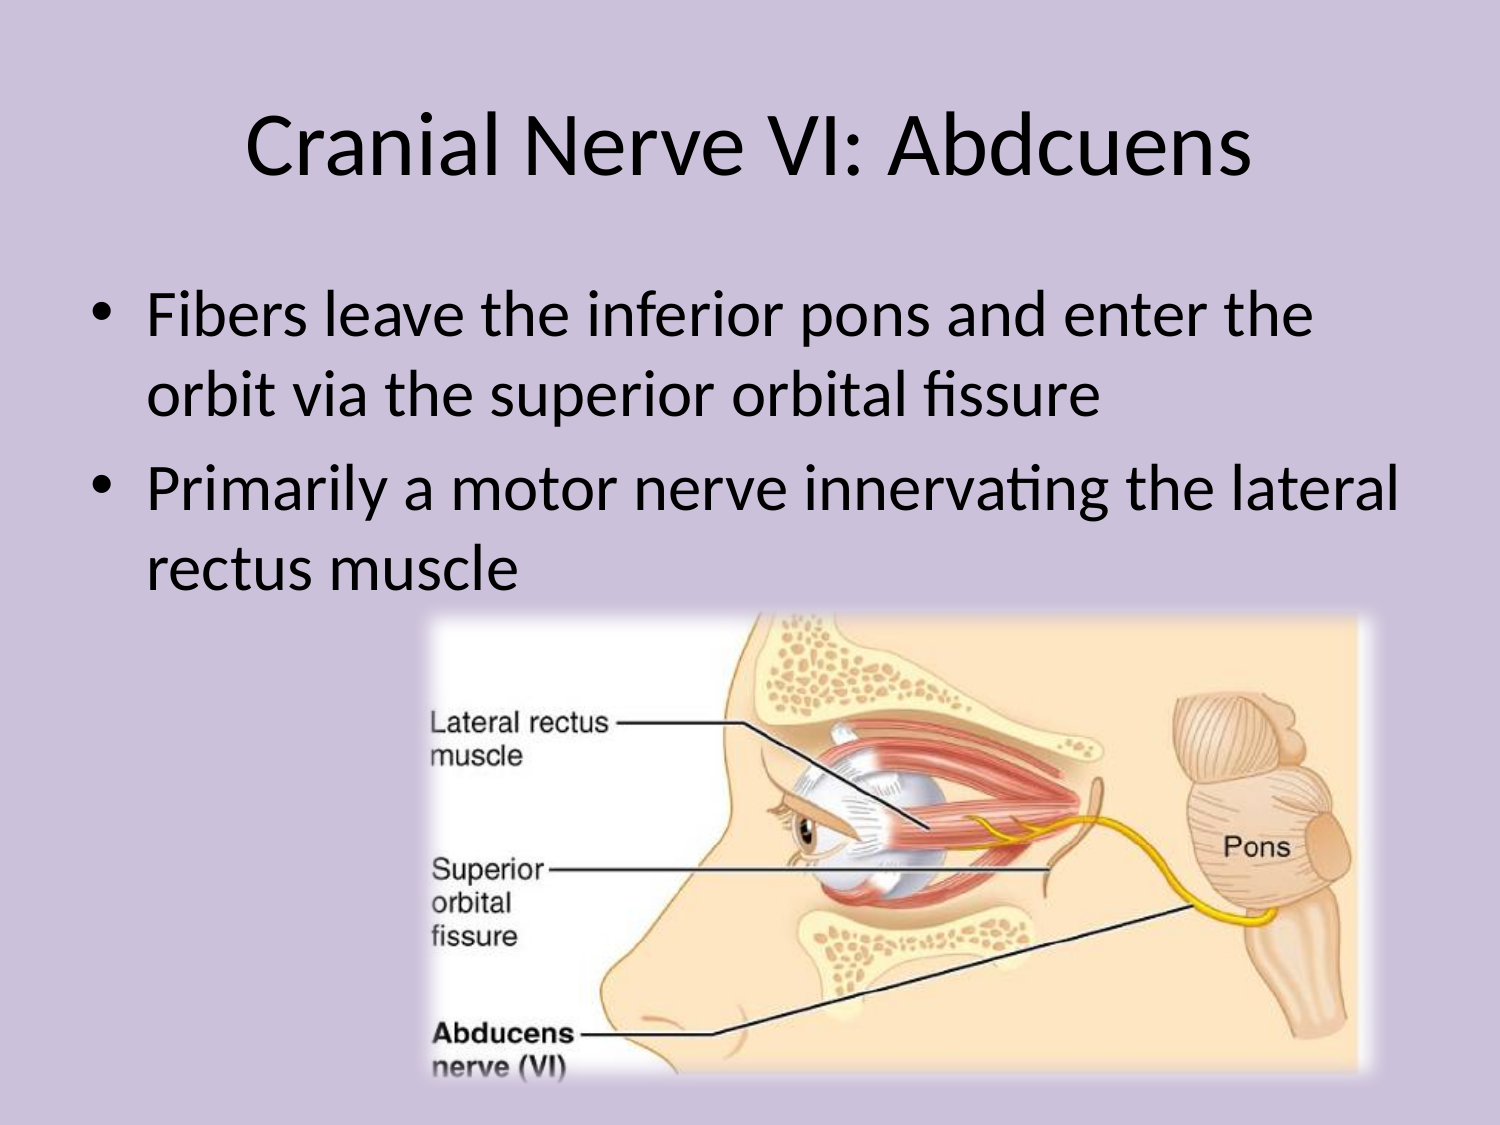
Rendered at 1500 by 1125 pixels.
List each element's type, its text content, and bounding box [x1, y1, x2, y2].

title Cranial Nerve VI: Abdcuens [75, 45, 1425, 233]
list Fibers leave the inferior pons and enter the orbit via the superior orbital fissure Primarily a motor nerve innervating the lateral rectus muscle [75, 262, 1425, 1005]
picture [412, 599, 1389, 1090]
